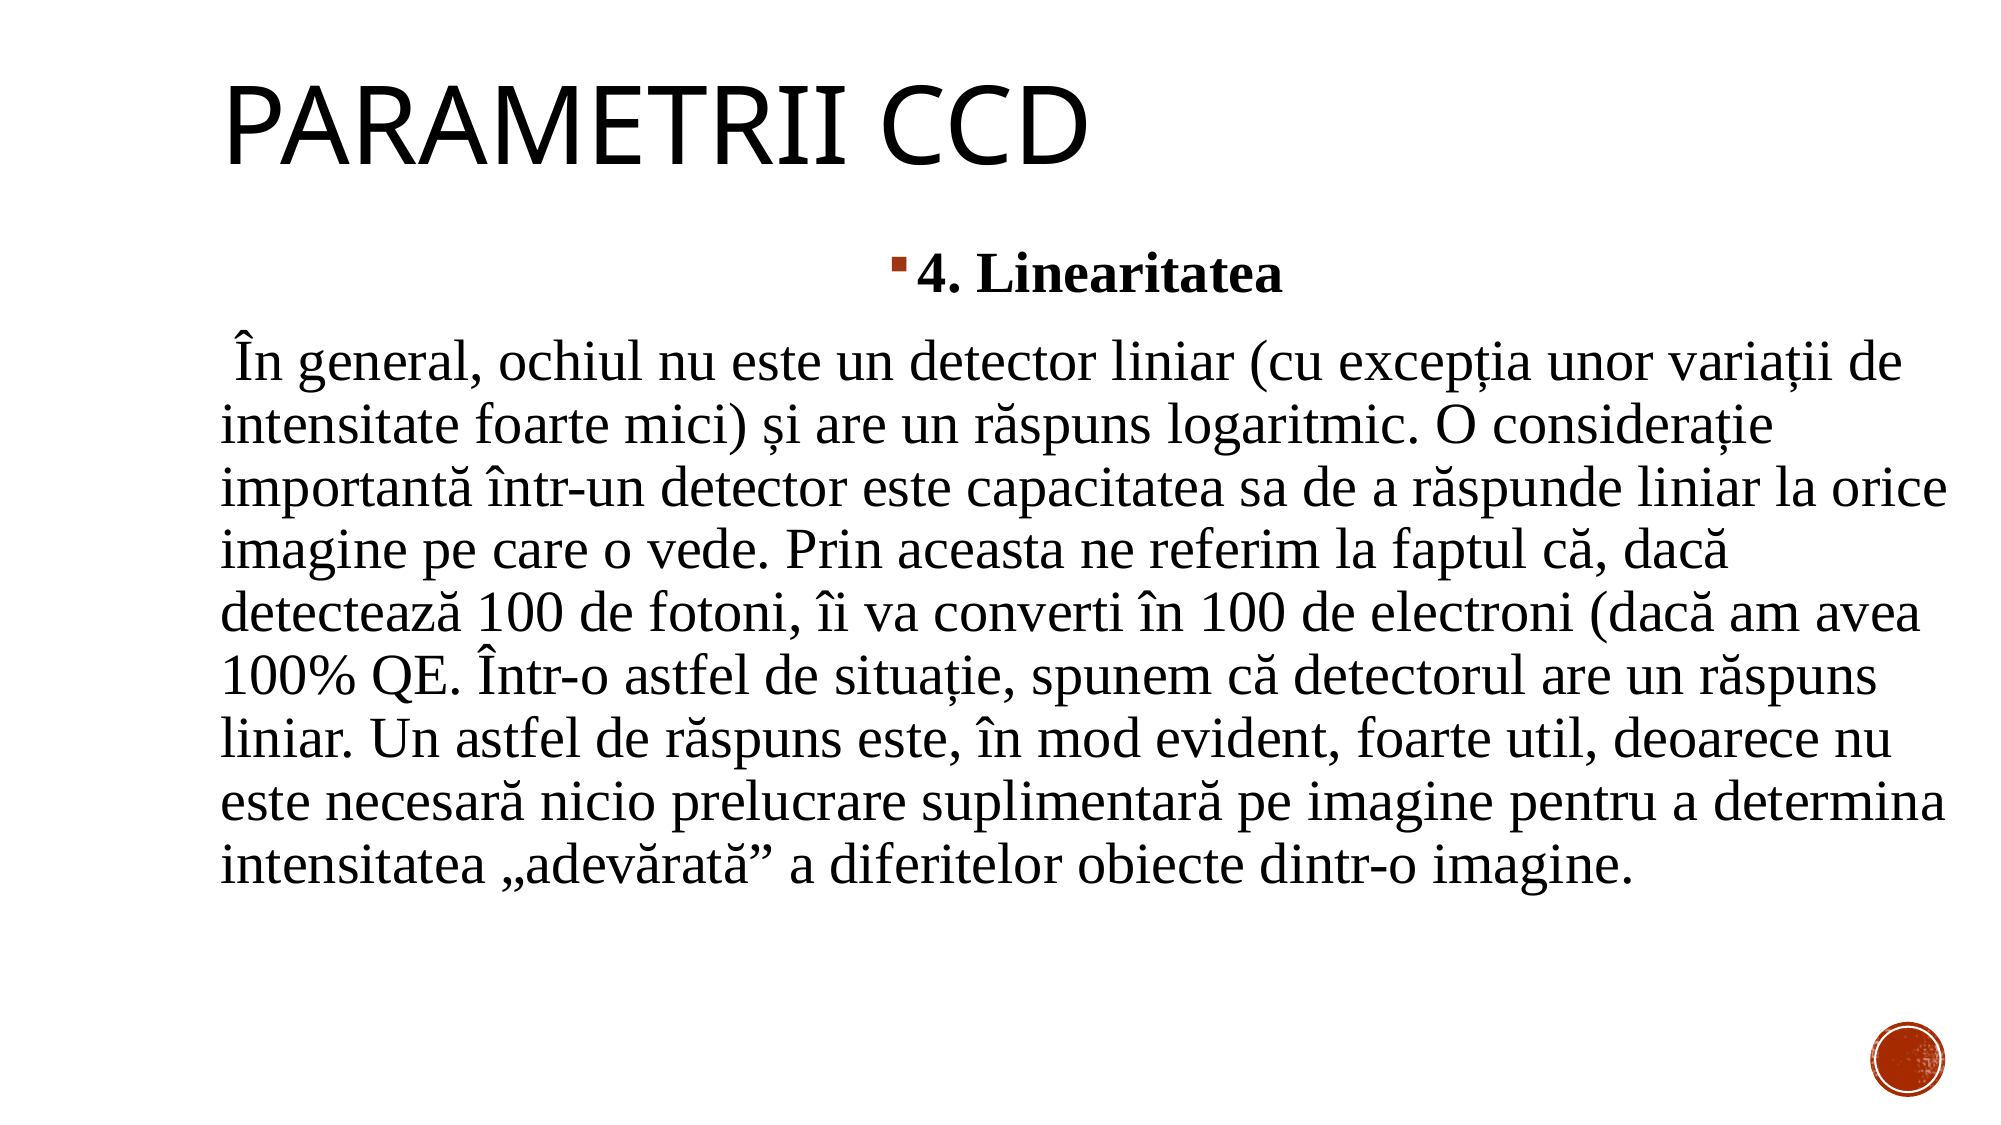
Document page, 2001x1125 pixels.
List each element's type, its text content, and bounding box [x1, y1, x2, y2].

title Parametrii ccd [205, 62, 1875, 197]
list 4. Linearitatea În general, ochiul nu este un detector liniar (cu excepția unor variații de intensitate foarte mici) și are un răspuns logaritmic. O considerație importantă într-un detector este capacitatea sa de a răspunde liniar la orice imagine pe care o vede. Prin aceasta ne referim la faptul că, dacă detectează 100 de fotoni, îi va converti în 100 de electroni (dacă am avea 100% QE. Într-o astfel de situație, spunem că detectorul are un răspuns liniar. Un astfel de răspuns este, în mod evident, foarte util, deoarece nu este necesară nicio prelucrare suplimentară pe imagine pentru a determina intensitatea „adevărată” a diferitelor obiecte dintr-o imagine. [205, 234, 1967, 1080]
